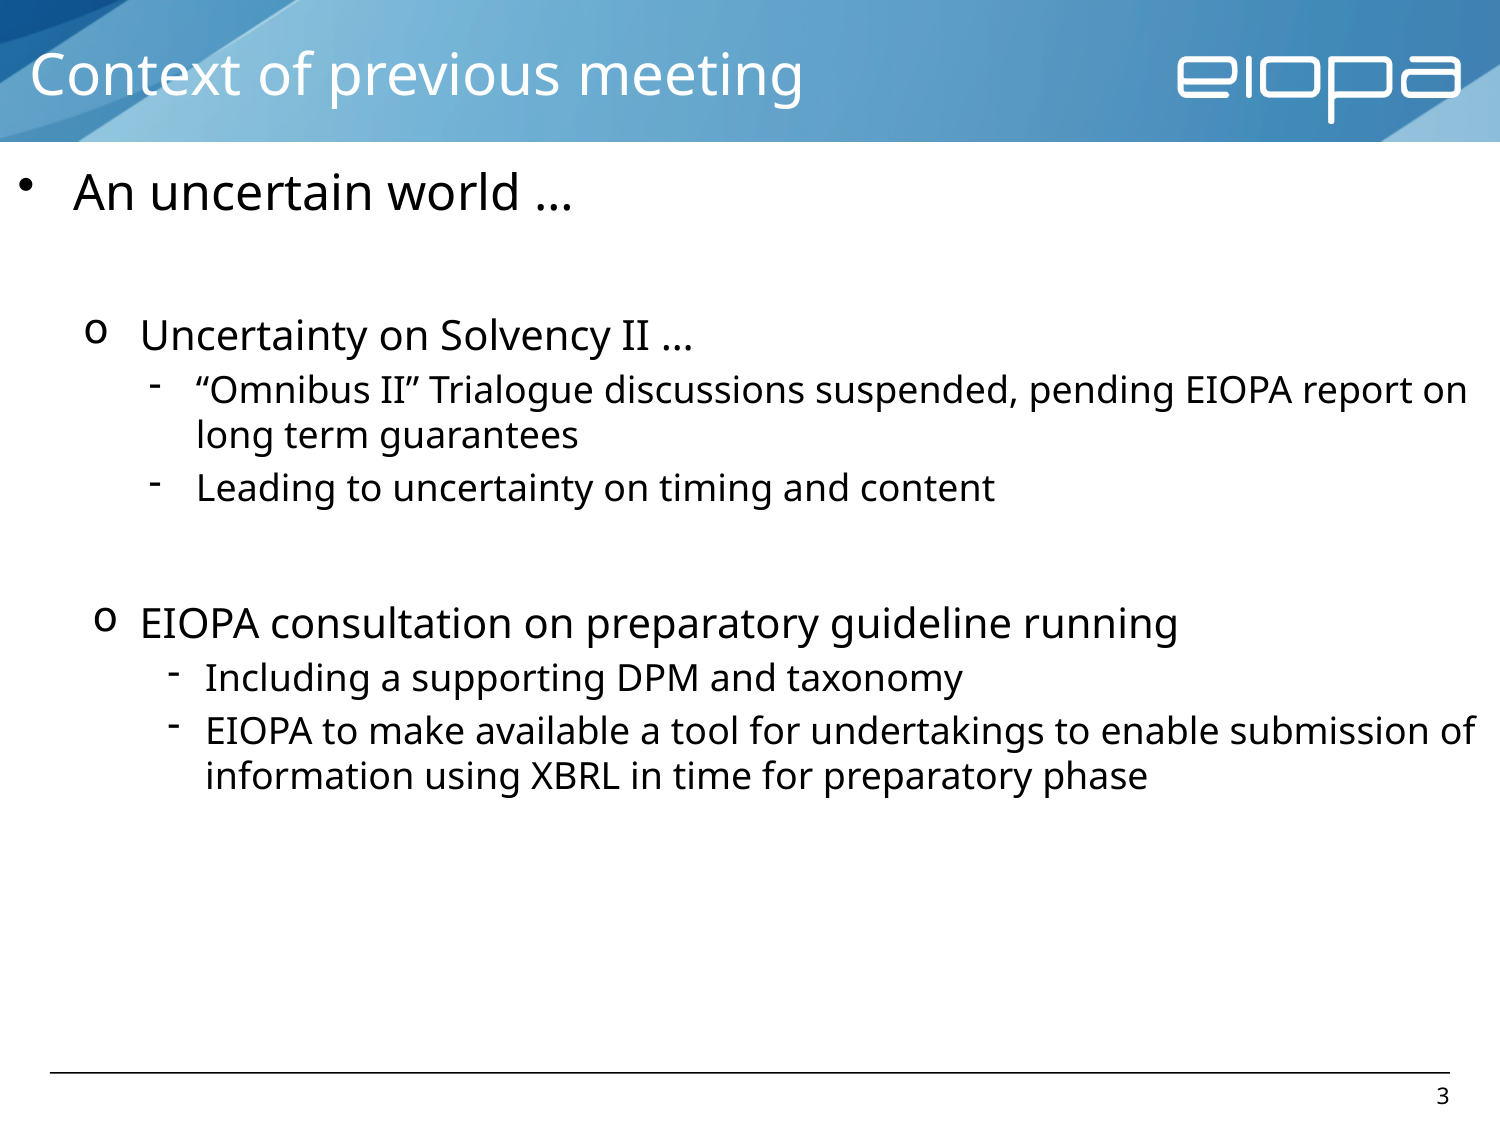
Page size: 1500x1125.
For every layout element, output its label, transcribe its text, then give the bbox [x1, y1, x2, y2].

list An uncertain world … Uncertainty on Solvency II … “Omnibus II” Trialogue discussions suspended, pending EIOPA report on long term guarantees Leading to uncertainty on timing and content EIOPA consultation on preparatory guideline running Including a supporting DPM and taxonomy EIOPA to make available a tool for undertakings to enable submission of information using XBRL in time for preparatory phase [17, 160, 1483, 1059]
title Context of previous meeting [29, 19, 1113, 126]
picture [0, 0, 1500, 142]
